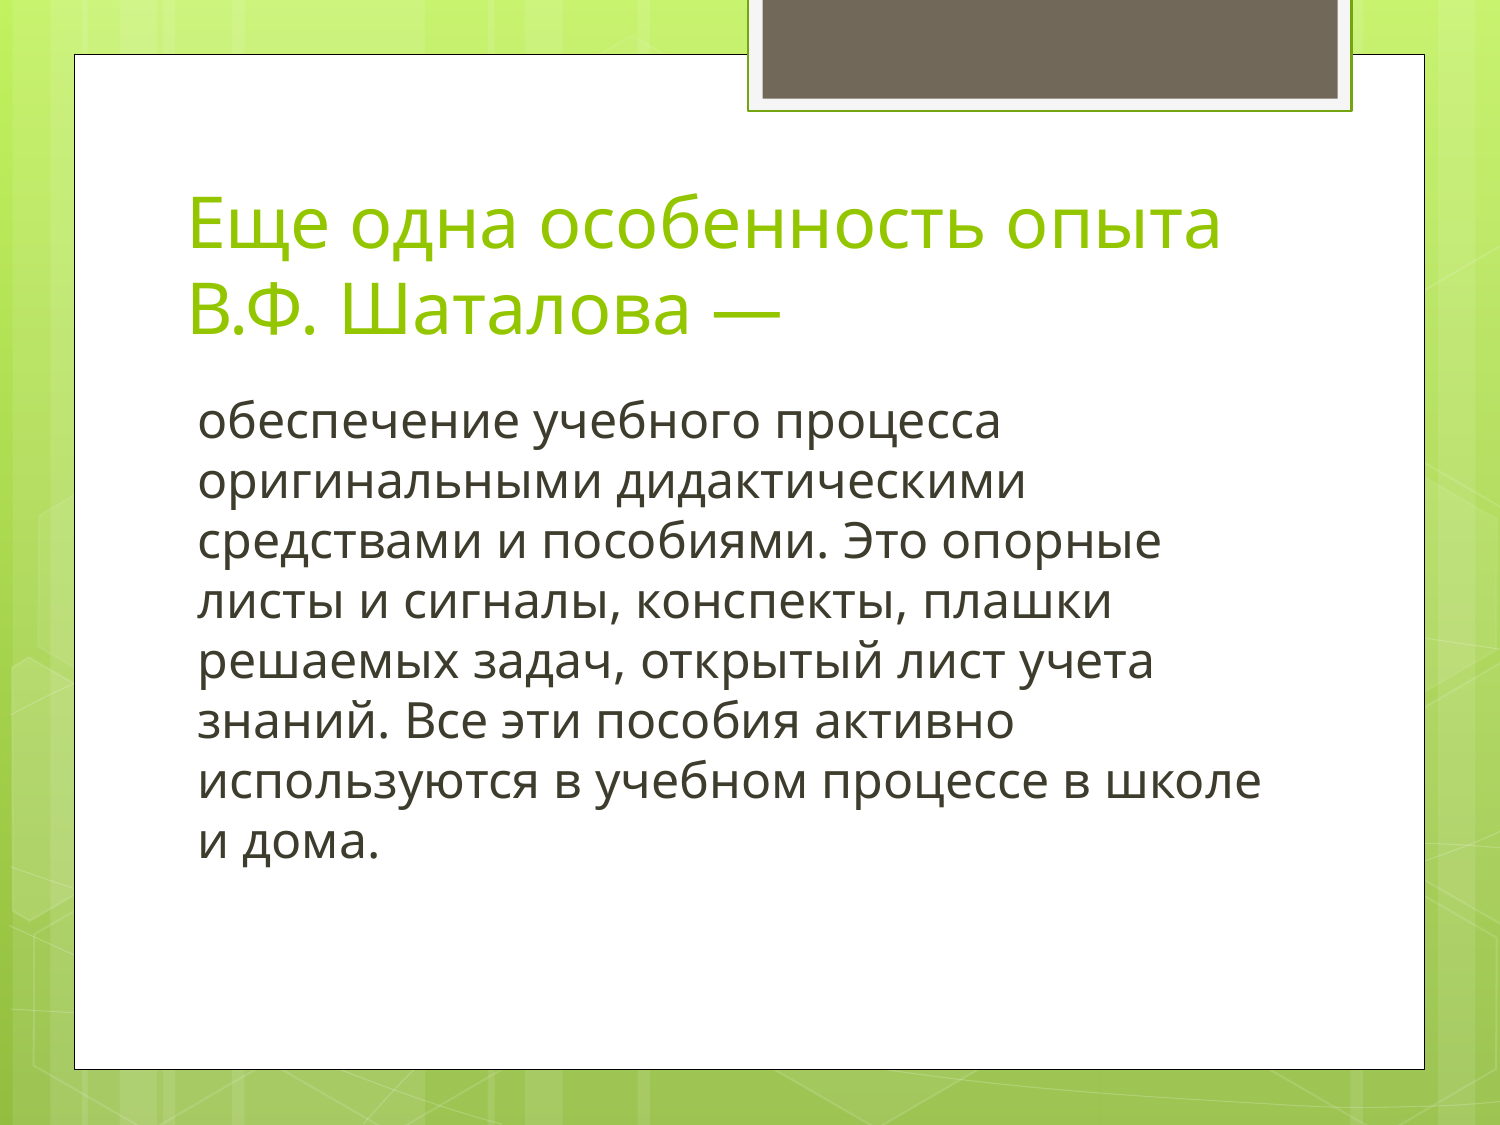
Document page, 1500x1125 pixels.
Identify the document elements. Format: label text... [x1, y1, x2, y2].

title Еще одна особенность опыта В.Ф. Шаталова — [171, 168, 1324, 357]
list обеспечение учебного процесса оригинальными дидактическими средствами и пособиями. Это опорные листы и сигналы, конспекты, плашки решаемых задач, открытый лист учета знаний. Все эти пособия активно используются в учебном процессе в школе и дома. [171, 381, 1283, 957]
